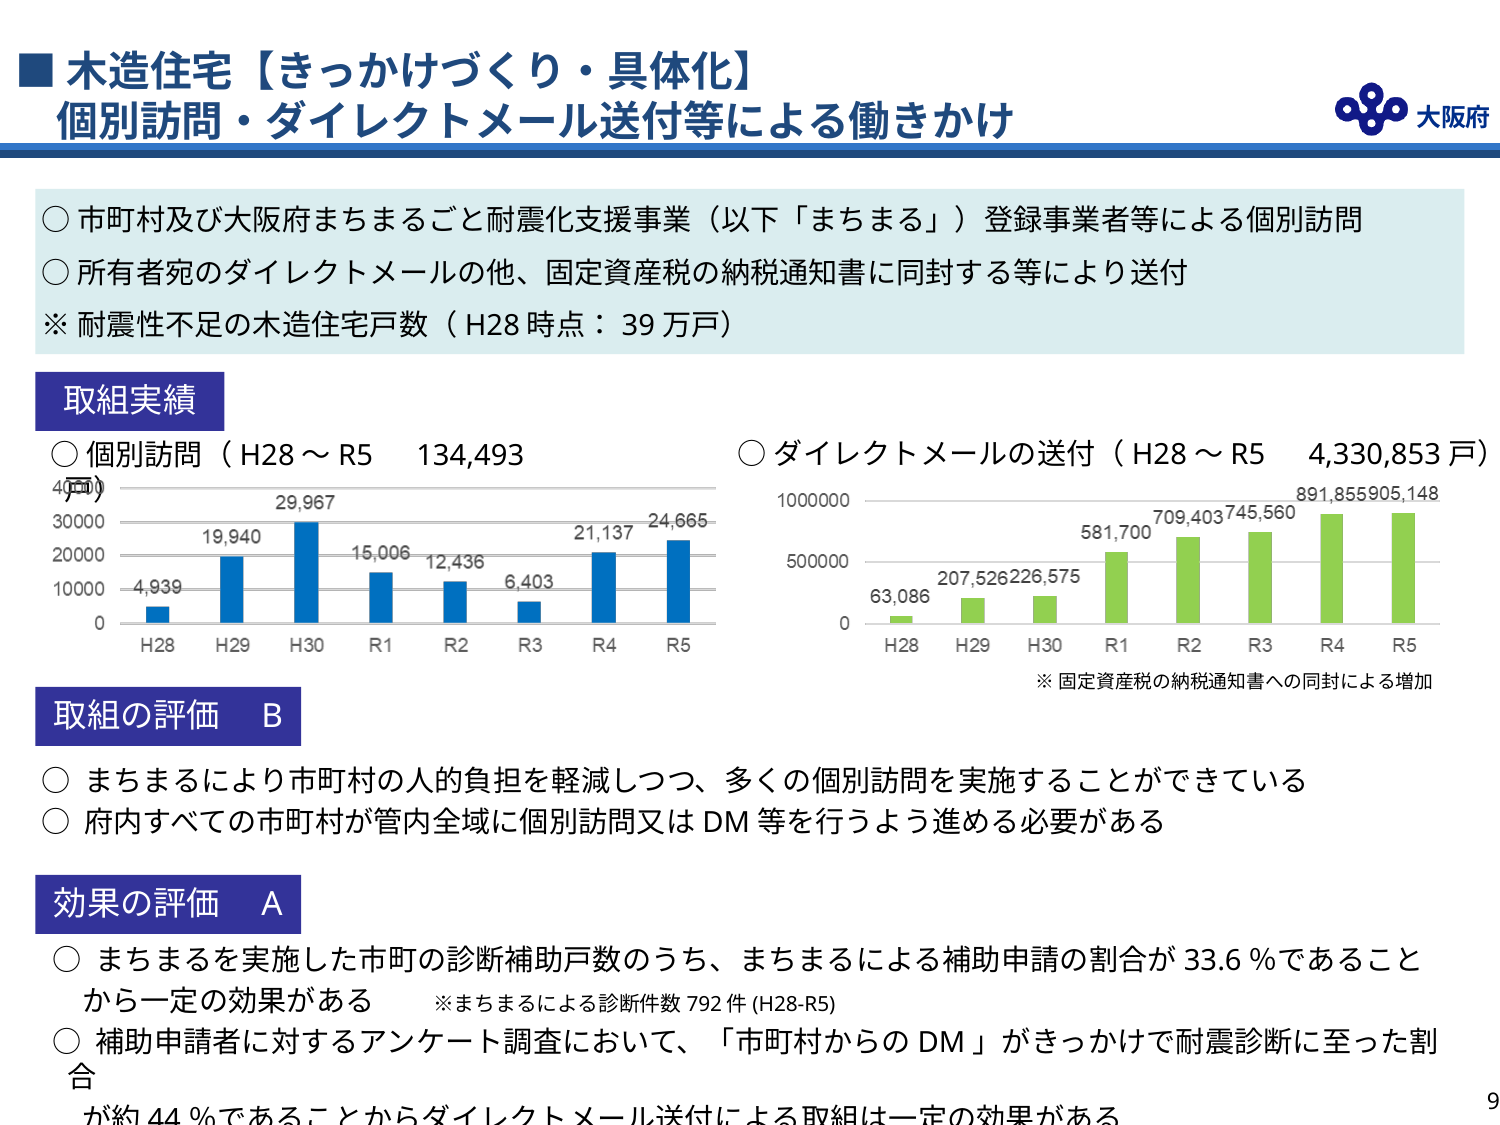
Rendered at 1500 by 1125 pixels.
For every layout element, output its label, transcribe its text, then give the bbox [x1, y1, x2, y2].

text_box ○ダイレクトメールの送付（H28～R5 4,330,853戸） [721, 425, 1500, 479]
text_box ※固定資産税の納税通知書への同封による増加 [952, 679, 1450, 701]
picture [37, 464, 738, 670]
text_box ○市町村及び大阪府まちまるごと耐震化支援事業（以下「まちまる」）登録事業者等による個別訪問 ○所有者宛のダイレクトメールの他、固定資産税の納税通知書に同封する等により送付 ※耐震性不足の木造住宅戸数（H28時点：39万戸） [33, 187, 1467, 356]
text_box 効果の評価 A [33, 873, 303, 936]
title ■木造住宅【きっかけづくり・具体化】 個別訪問・ダイレクトメール送付等による働きかけ [0, 41, 1075, 148]
text_box 8 [1469, 1078, 1500, 1125]
picture [762, 477, 1463, 671]
picture [1330, 82, 1411, 142]
text_box 取組の評価 B [33, 685, 303, 748]
text_box ○ まちまるを実施した市町の診断補助戸数のうち、まちまるによる補助申請の割合が33.6％であること から一定の効果がある ※まちまるによる診断件数792件(H28-R5) ○ 補助申請者に対するアンケート調査において、「市町村からのDM」がきっかけで耐震診断に至った割合 が約44％であることからダイレクトメール送付による取組は一定の効果がある [36, 932, 1469, 1125]
text_box ○ まちまるにより市町村の人的負担を軽減しつつ、多くの個別訪問を実施することができている ○ 府内すべての市町村が管内全域に個別訪問又はDM等を行うよう進める必要がある [25, 753, 1356, 848]
text_box 取組実績 [33, 370, 226, 433]
text_box ○個別訪問（H28～R5 134,493戸） [33, 427, 579, 467]
